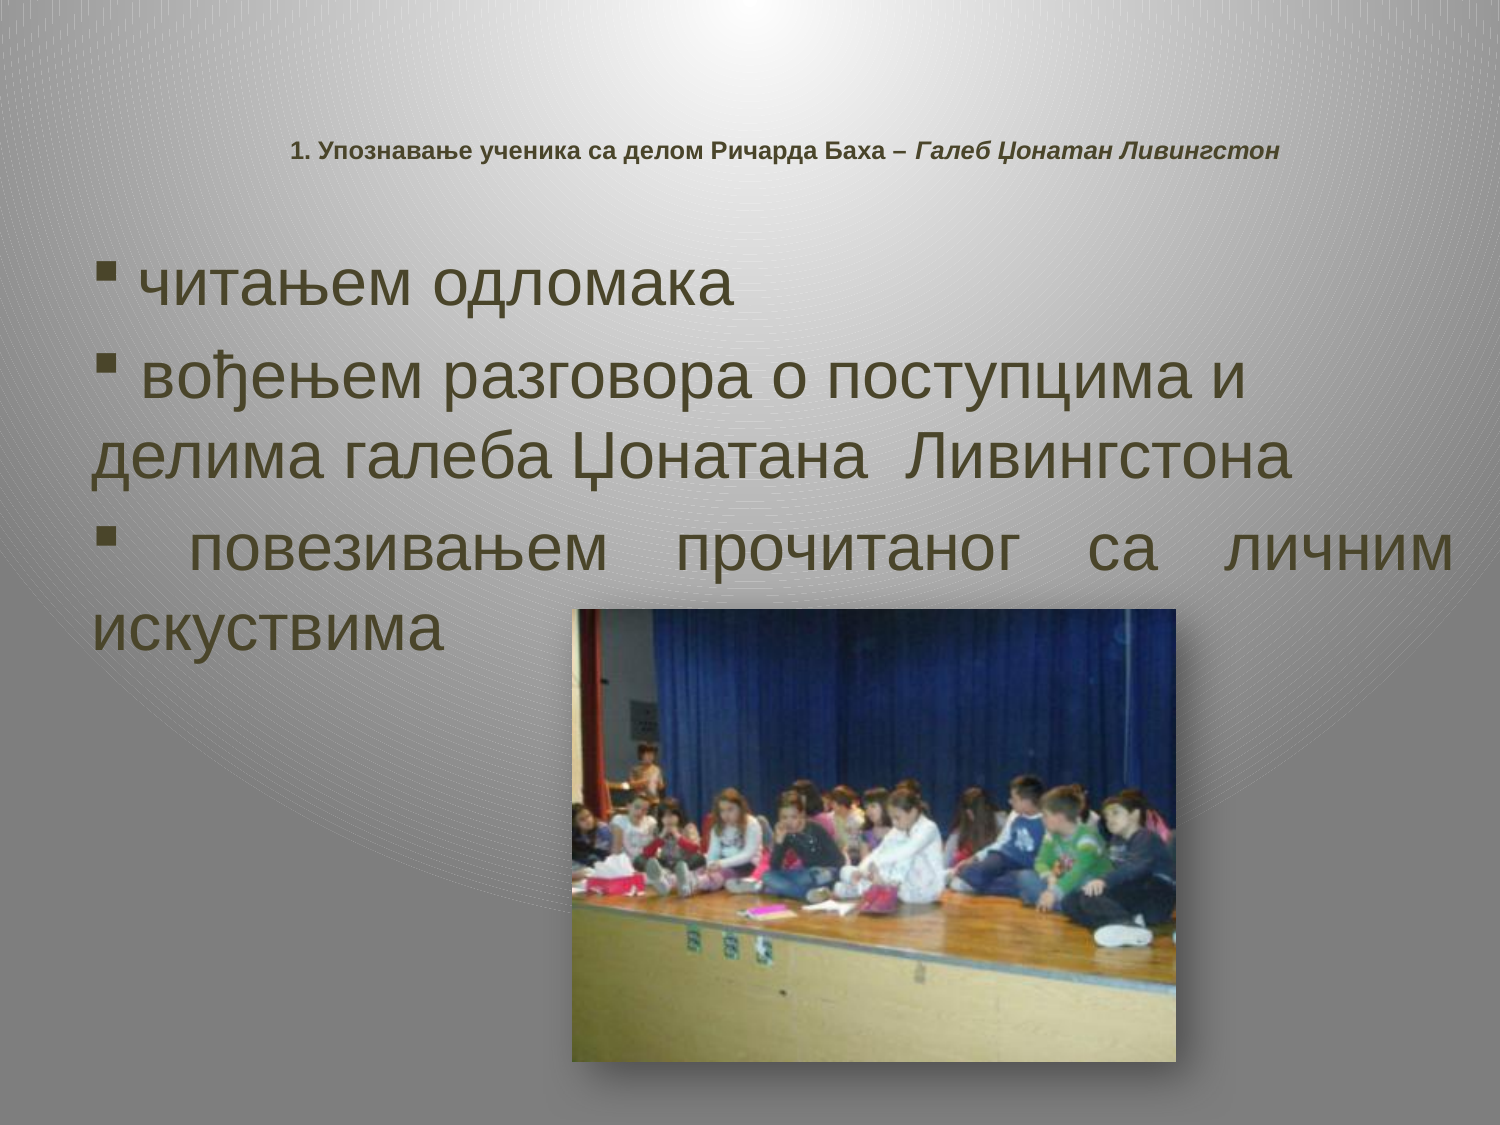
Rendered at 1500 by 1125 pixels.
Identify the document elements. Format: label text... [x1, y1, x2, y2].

picture [572, 609, 1176, 1062]
title 1. Упознавање ученика са делом Ричарда Баха – Галеб Џонатан Ливингстон [112, 66, 1459, 231]
subtitle читањем одломака вођењем разговора о поступцима и делима галеба Џонатана Ливингстона повезивањем прочитаног са личним искуствима [76, 231, 1471, 1071]
